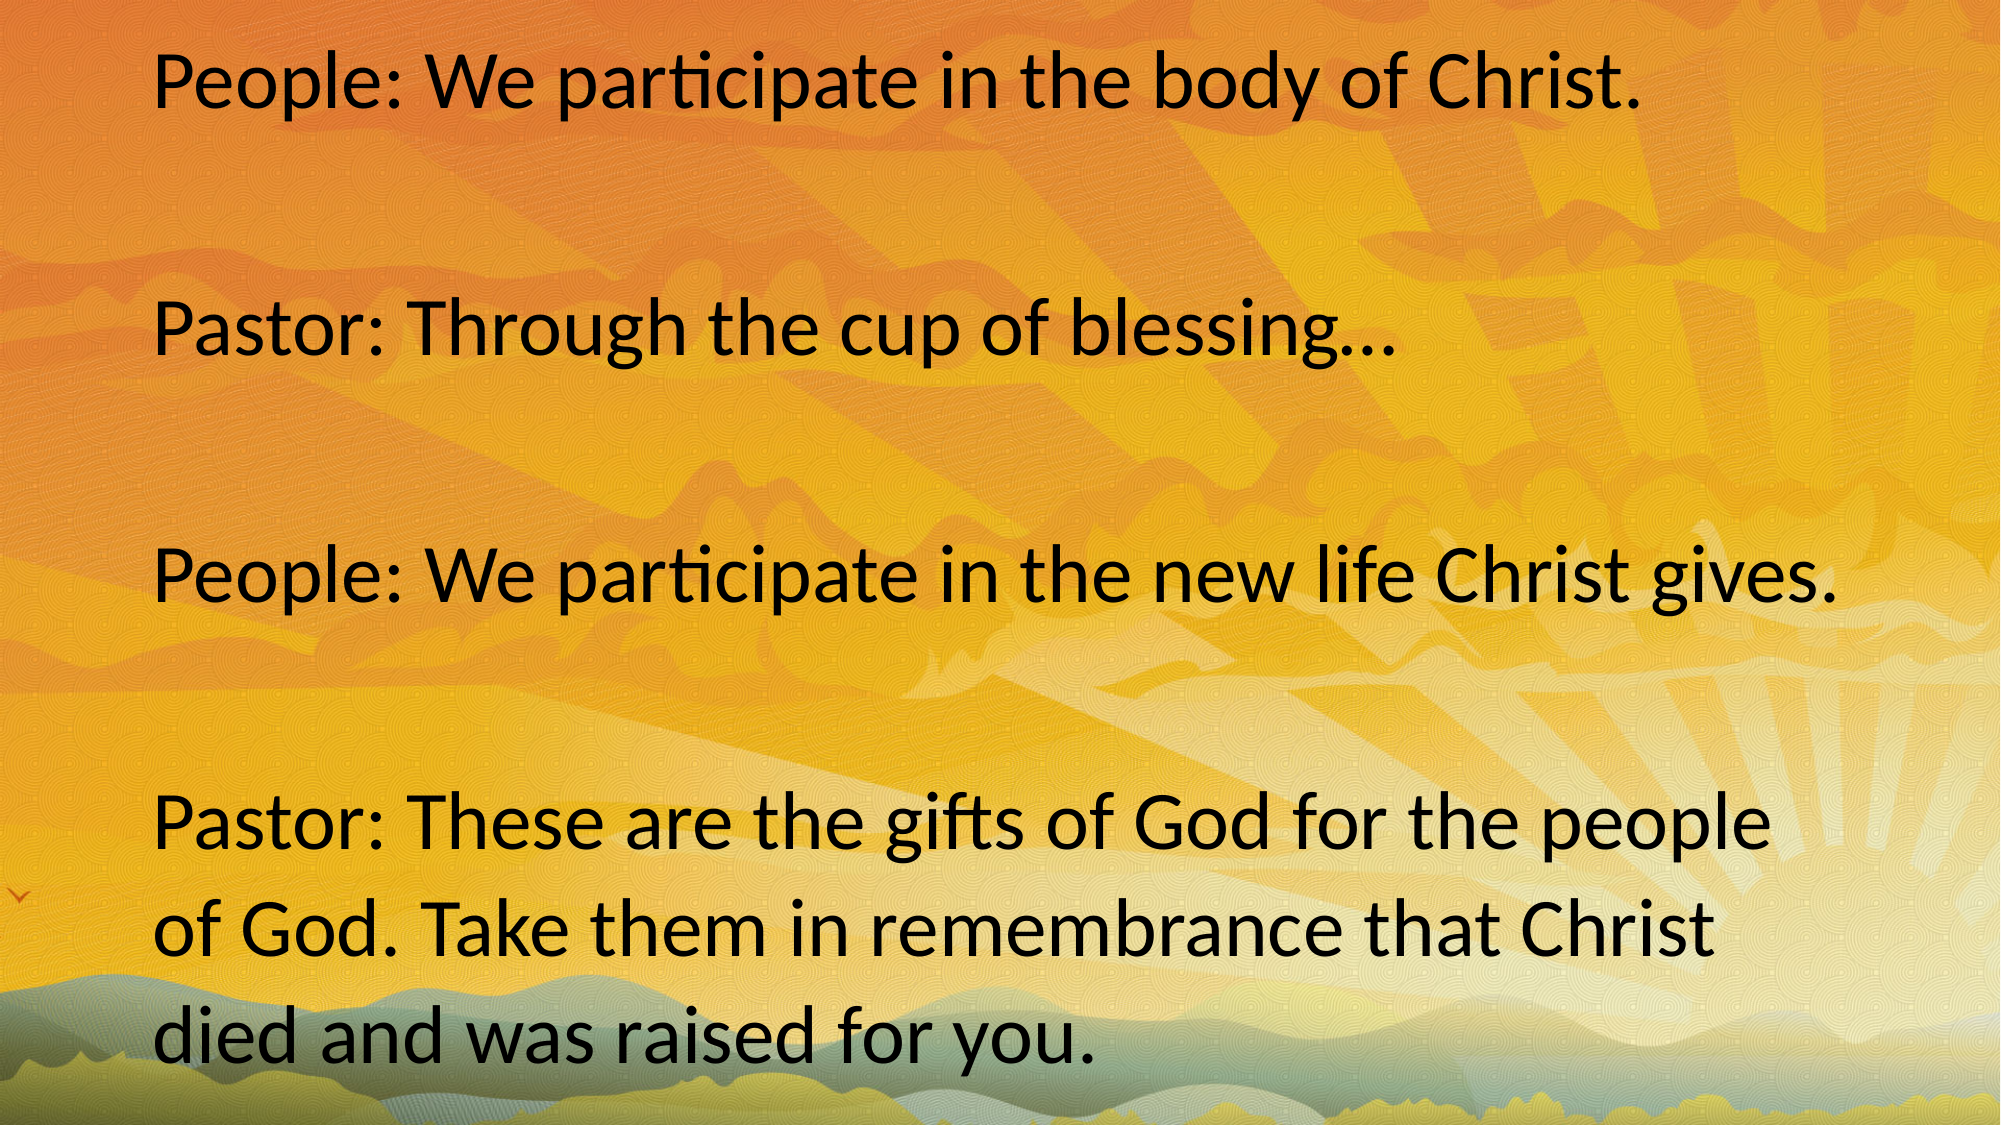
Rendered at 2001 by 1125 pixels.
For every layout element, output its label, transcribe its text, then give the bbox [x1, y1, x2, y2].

list People: We participate in the body of Christ. Pastor: Through the cup of blessing… People: We participate in the new life Christ gives. Pastor: These are the gifts of God for the people of God. Take them in remembrance that Christ died and was raised for you. [137, 10, 1863, 1113]
picture [0, 0, 2001, 1125]
